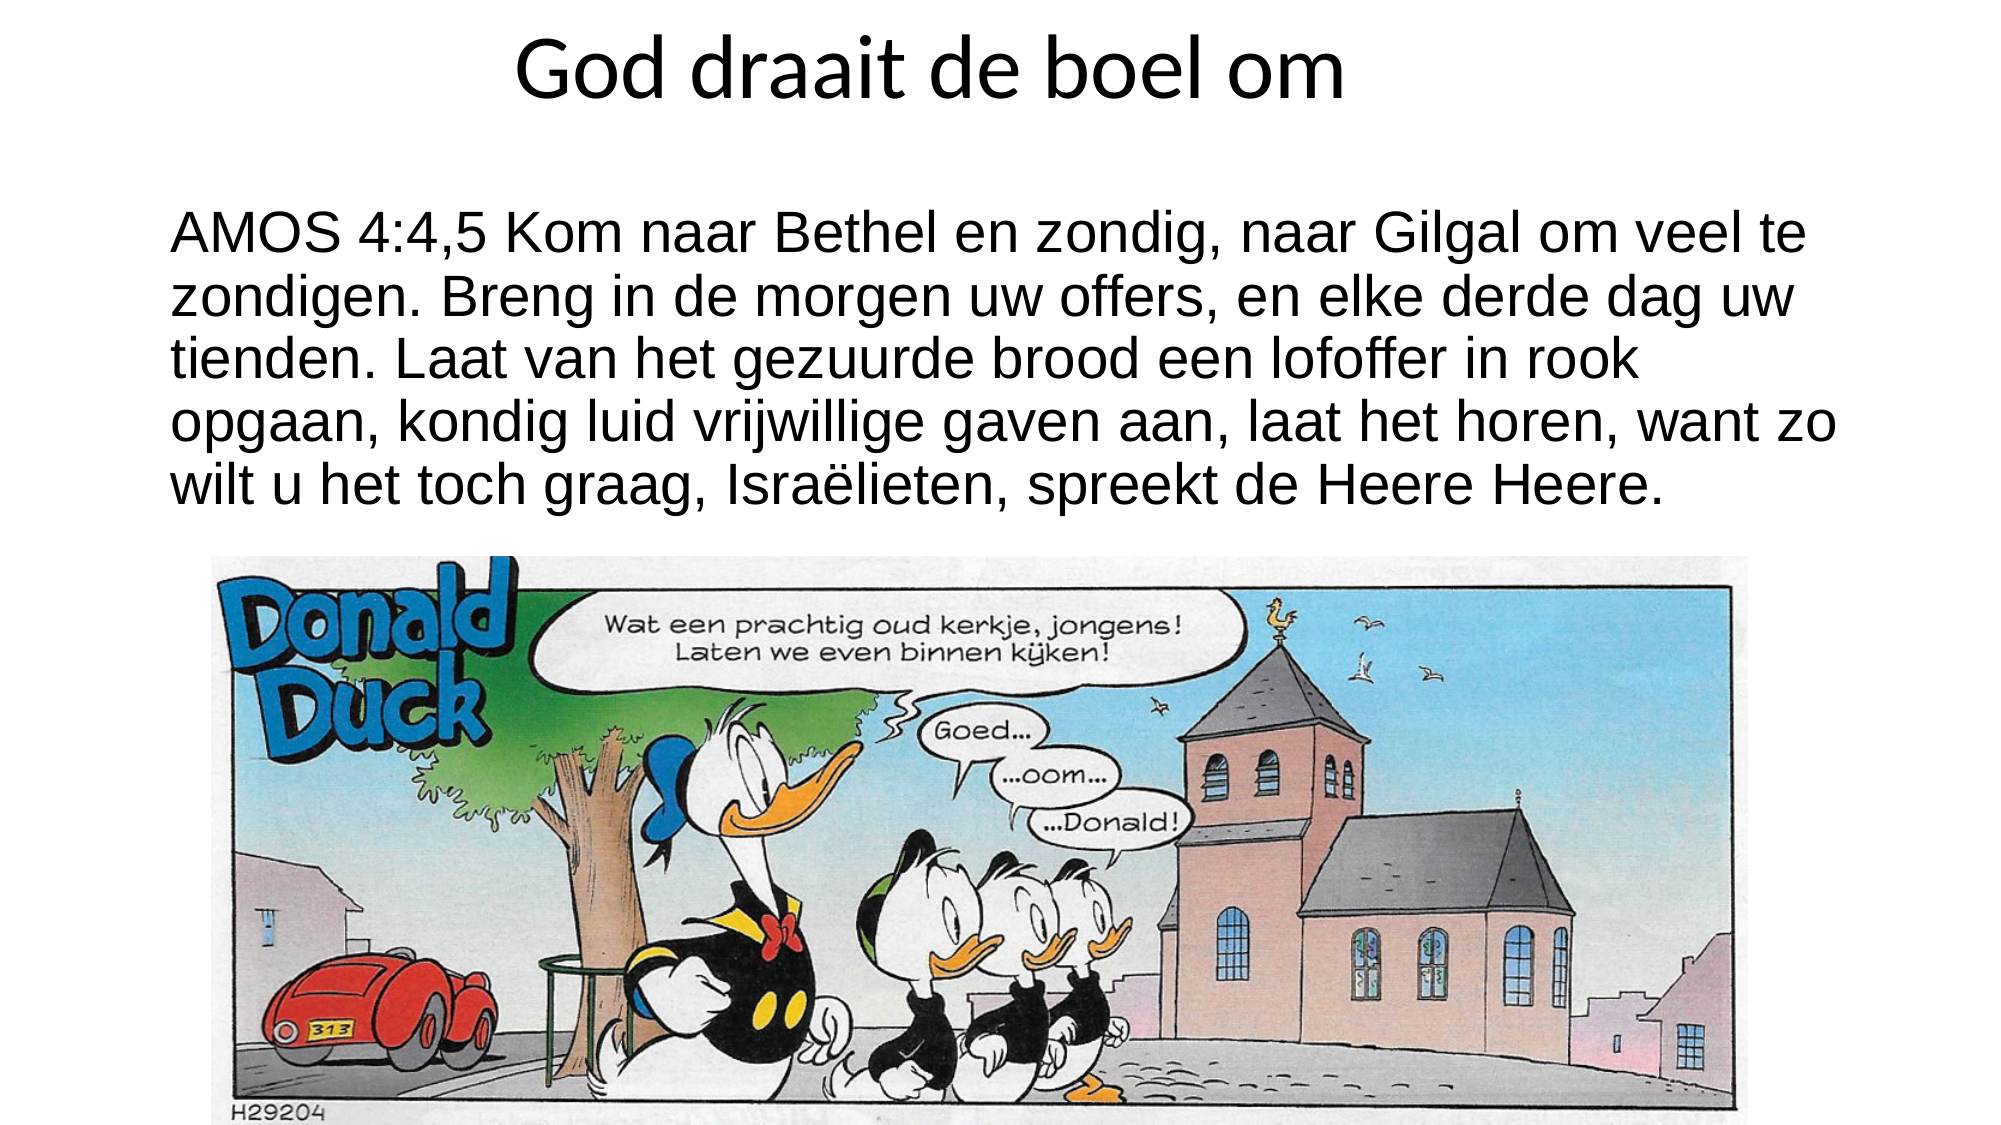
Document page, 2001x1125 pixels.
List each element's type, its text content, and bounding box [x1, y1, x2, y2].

picture [210, 556, 1748, 1125]
title AMOS 4:4,5 Kom naar Bethel en zondig, naar Gilgal om veel te zondigen. Breng in de morgen uw offers, en elke derde dag uw tienden. Laat van het gezuurde brood een lofoffer in rook opgaan, kondig luid vrijwillige gaven aan, laat het horen, want zo wilt u het toch graag, Israëlieten, spreekt de Heere Heere. [155, 157, 1881, 563]
text_box God draait de boel om [499, 0, 1501, 165]
